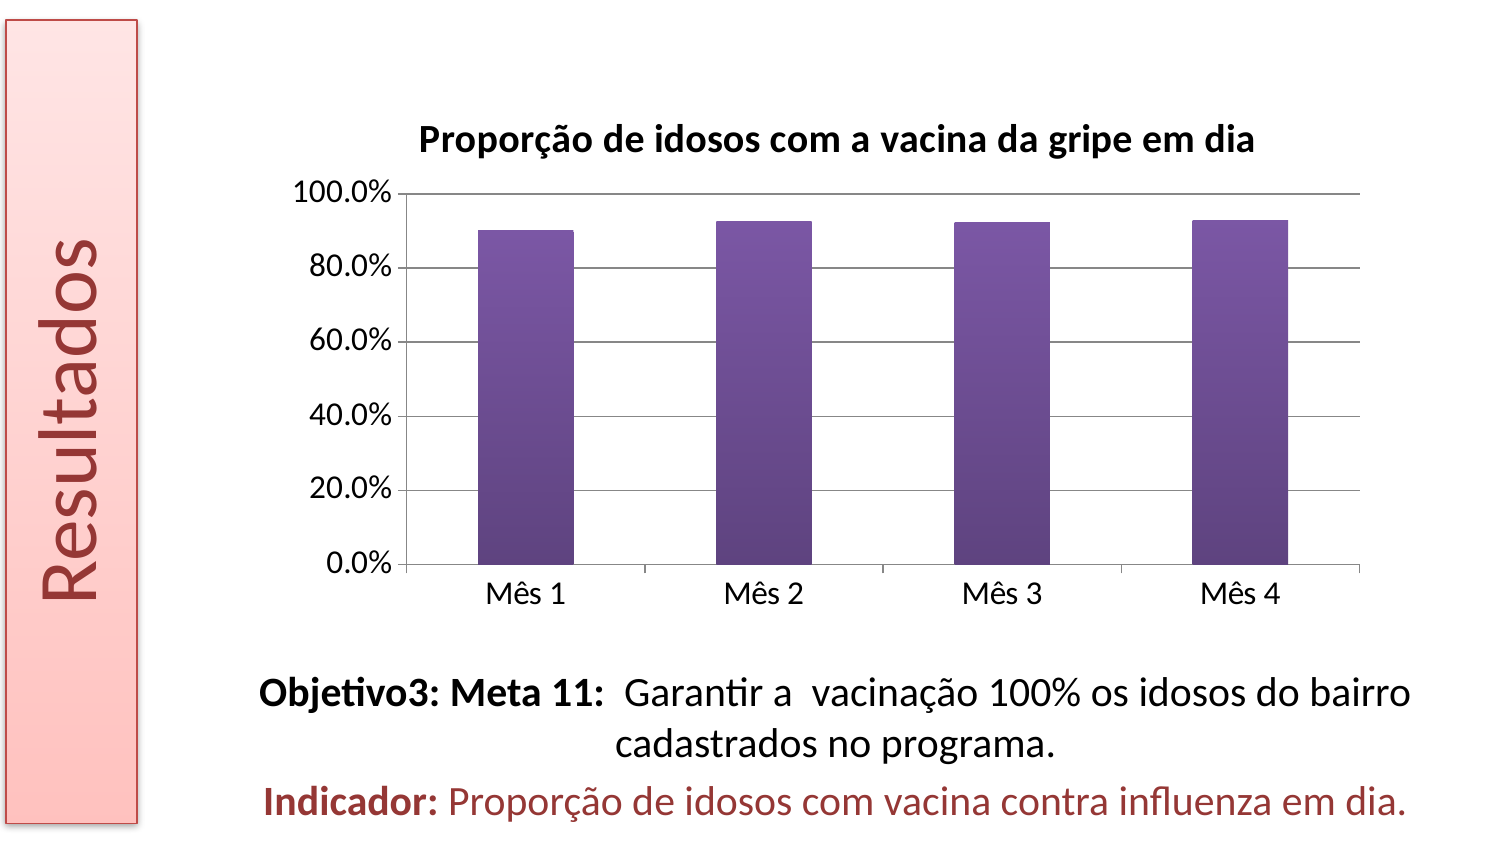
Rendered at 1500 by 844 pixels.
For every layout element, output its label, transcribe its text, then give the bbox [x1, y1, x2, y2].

text_box Resultados [5, 19, 138, 824]
list Objetivo3: Meta 11: Garantir a vacinação 100% os idosos do bairro cadastrados no programa. Indicador: Proporção de idosos com vacina contra influenza em dia. [183, 657, 1489, 844]
chart [277, 90, 1400, 623]
